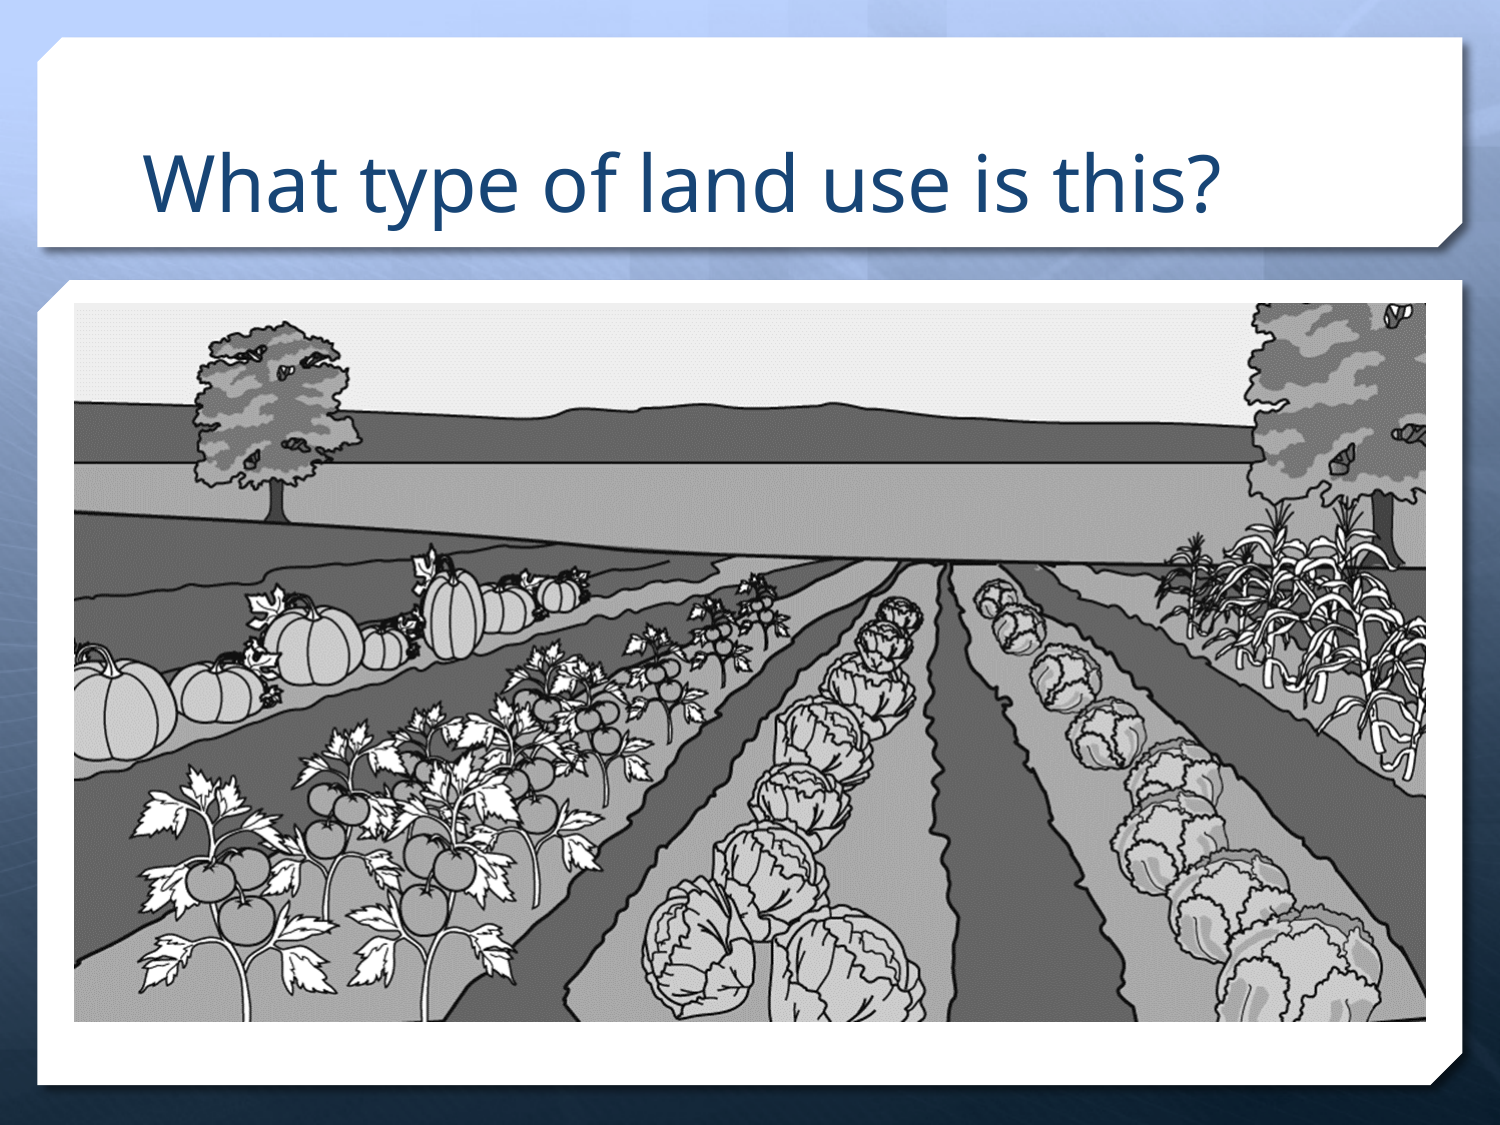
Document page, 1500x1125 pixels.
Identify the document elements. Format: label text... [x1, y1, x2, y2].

picture [74, 303, 1426, 1023]
title What type of land use is this? [127, 48, 1372, 236]
